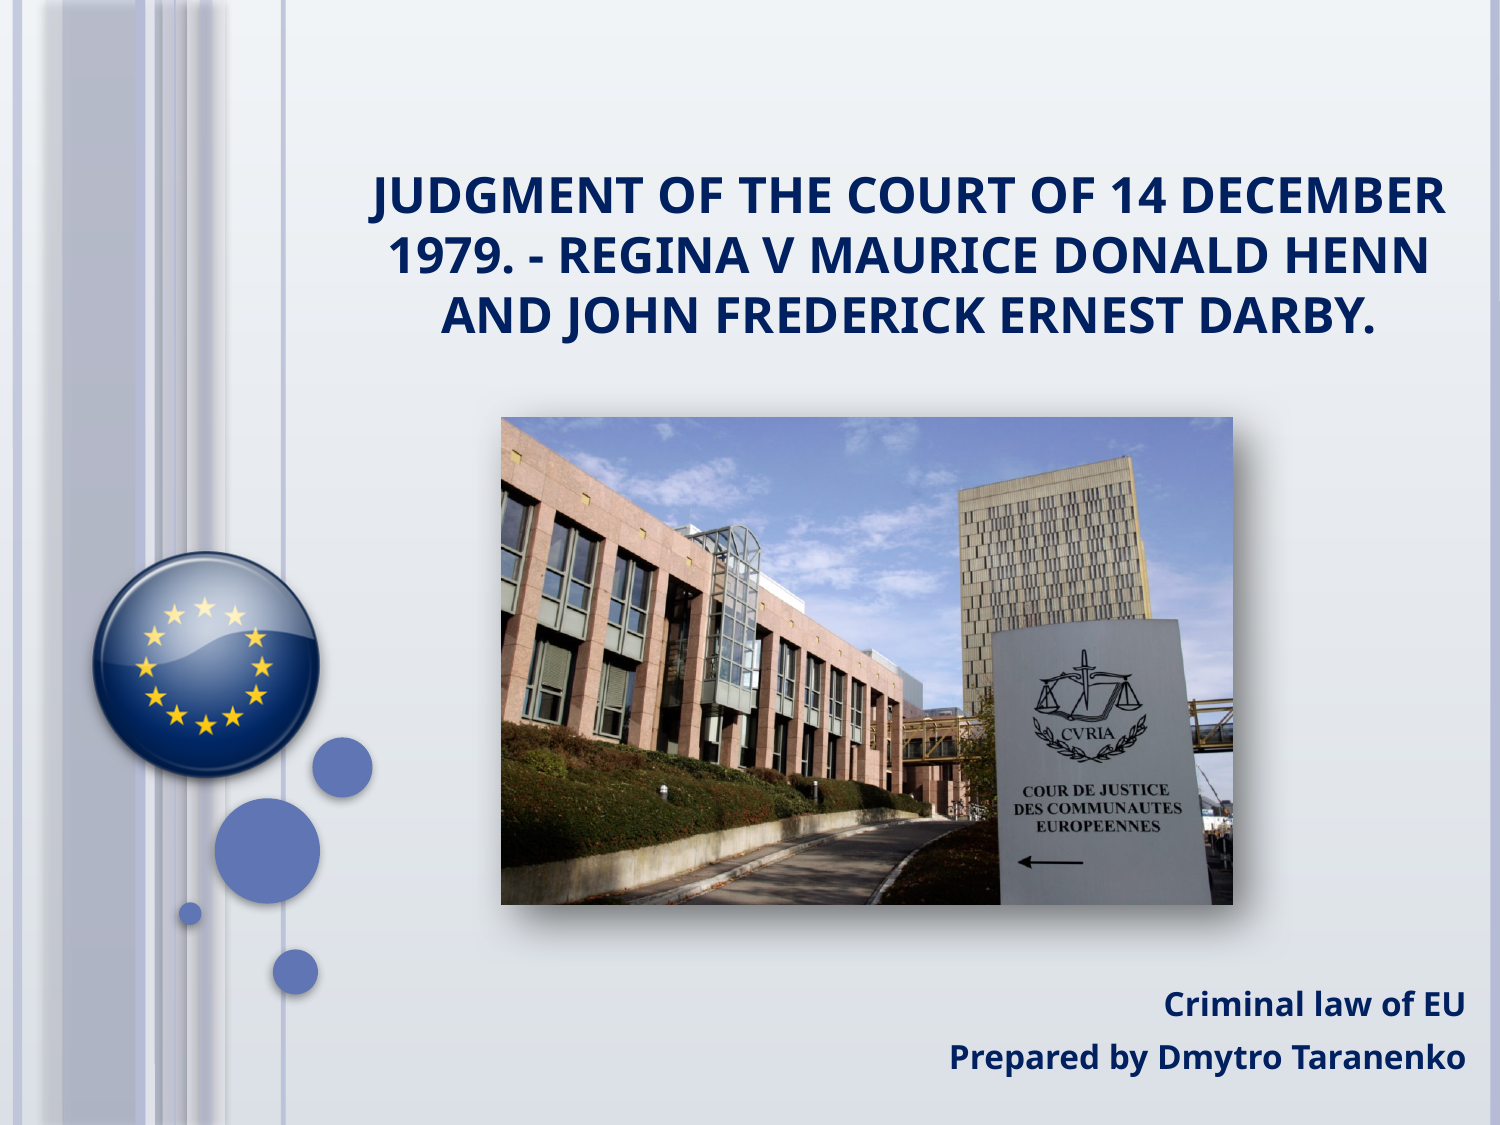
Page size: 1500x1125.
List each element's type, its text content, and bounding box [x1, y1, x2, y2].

title Judgment of the Court of 14 December 1979. - Regina v Maurice Donald Henn and John Frederick Ernest Darby. [348, 101, 1471, 351]
picture [501, 417, 1233, 906]
picture [76, 538, 337, 799]
subtitle Criminal law of EU Prepared by Dmytro Taranenko [832, 975, 1482, 1094]
